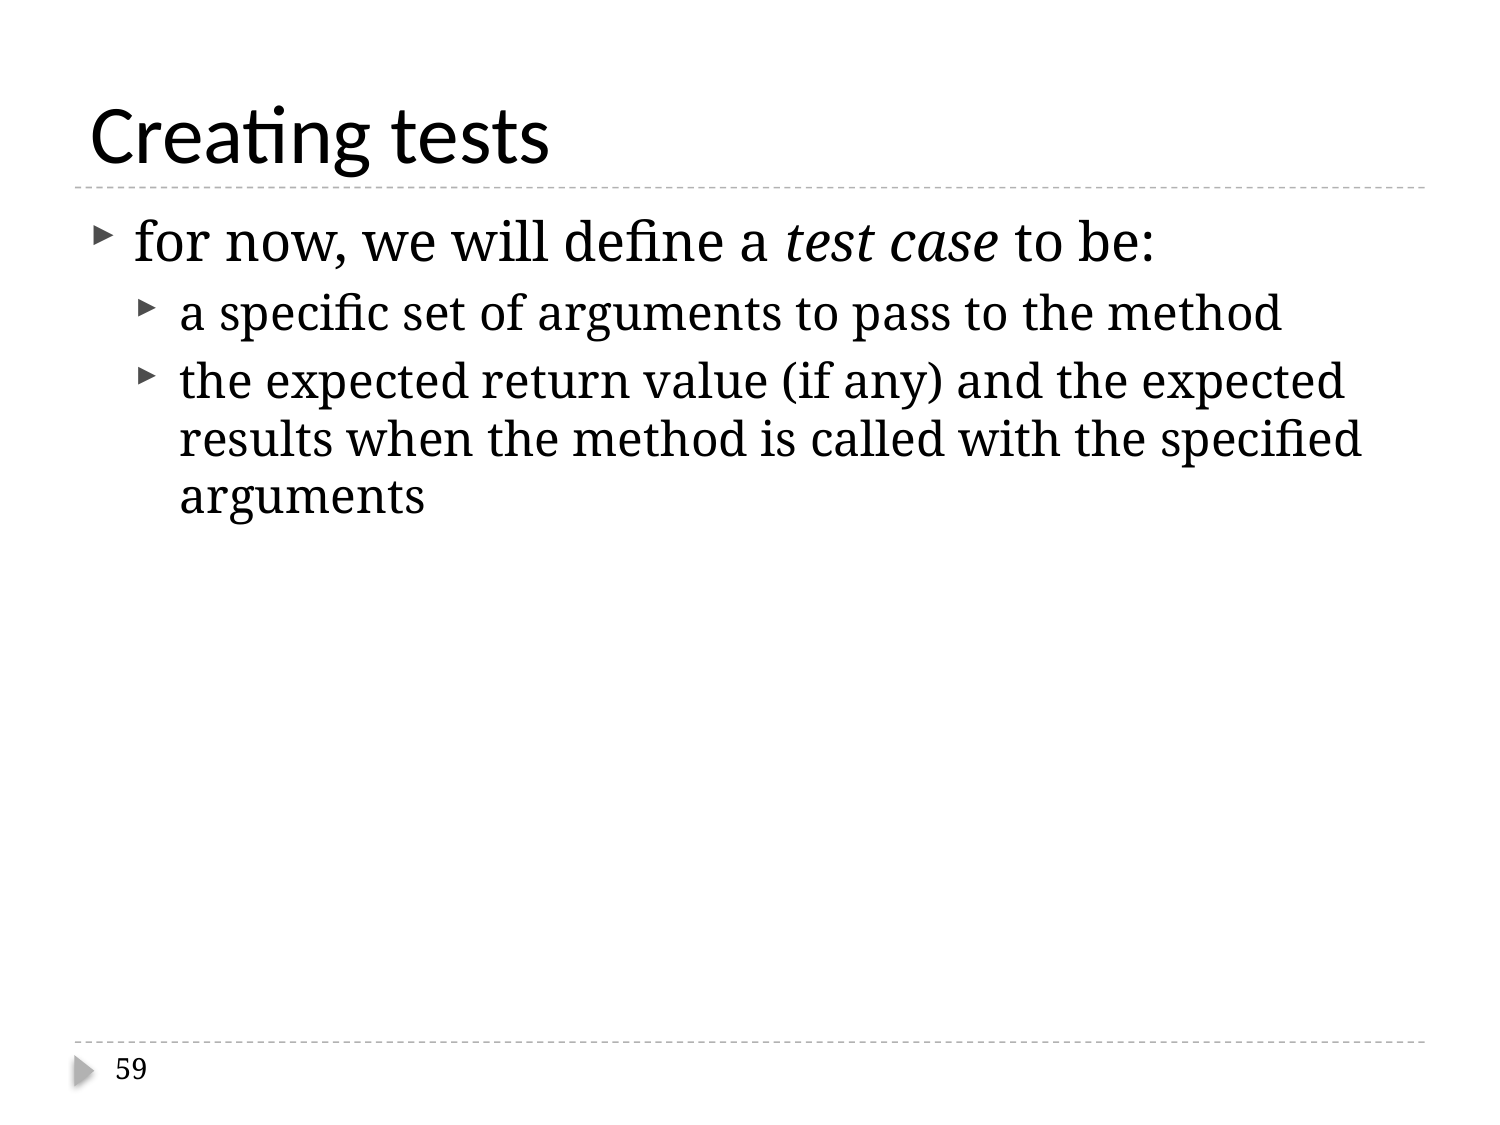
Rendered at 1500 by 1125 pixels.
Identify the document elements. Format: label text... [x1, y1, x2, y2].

list for now, we will define a test case to be: a specific set of arguments to pass to the method the expected return value (if any) and the expected results when the method is called with the specified arguments [74, 199, 1426, 1011]
slide_number 59 [100, 1042, 426, 1103]
title Creating tests [74, 24, 1426, 188]
